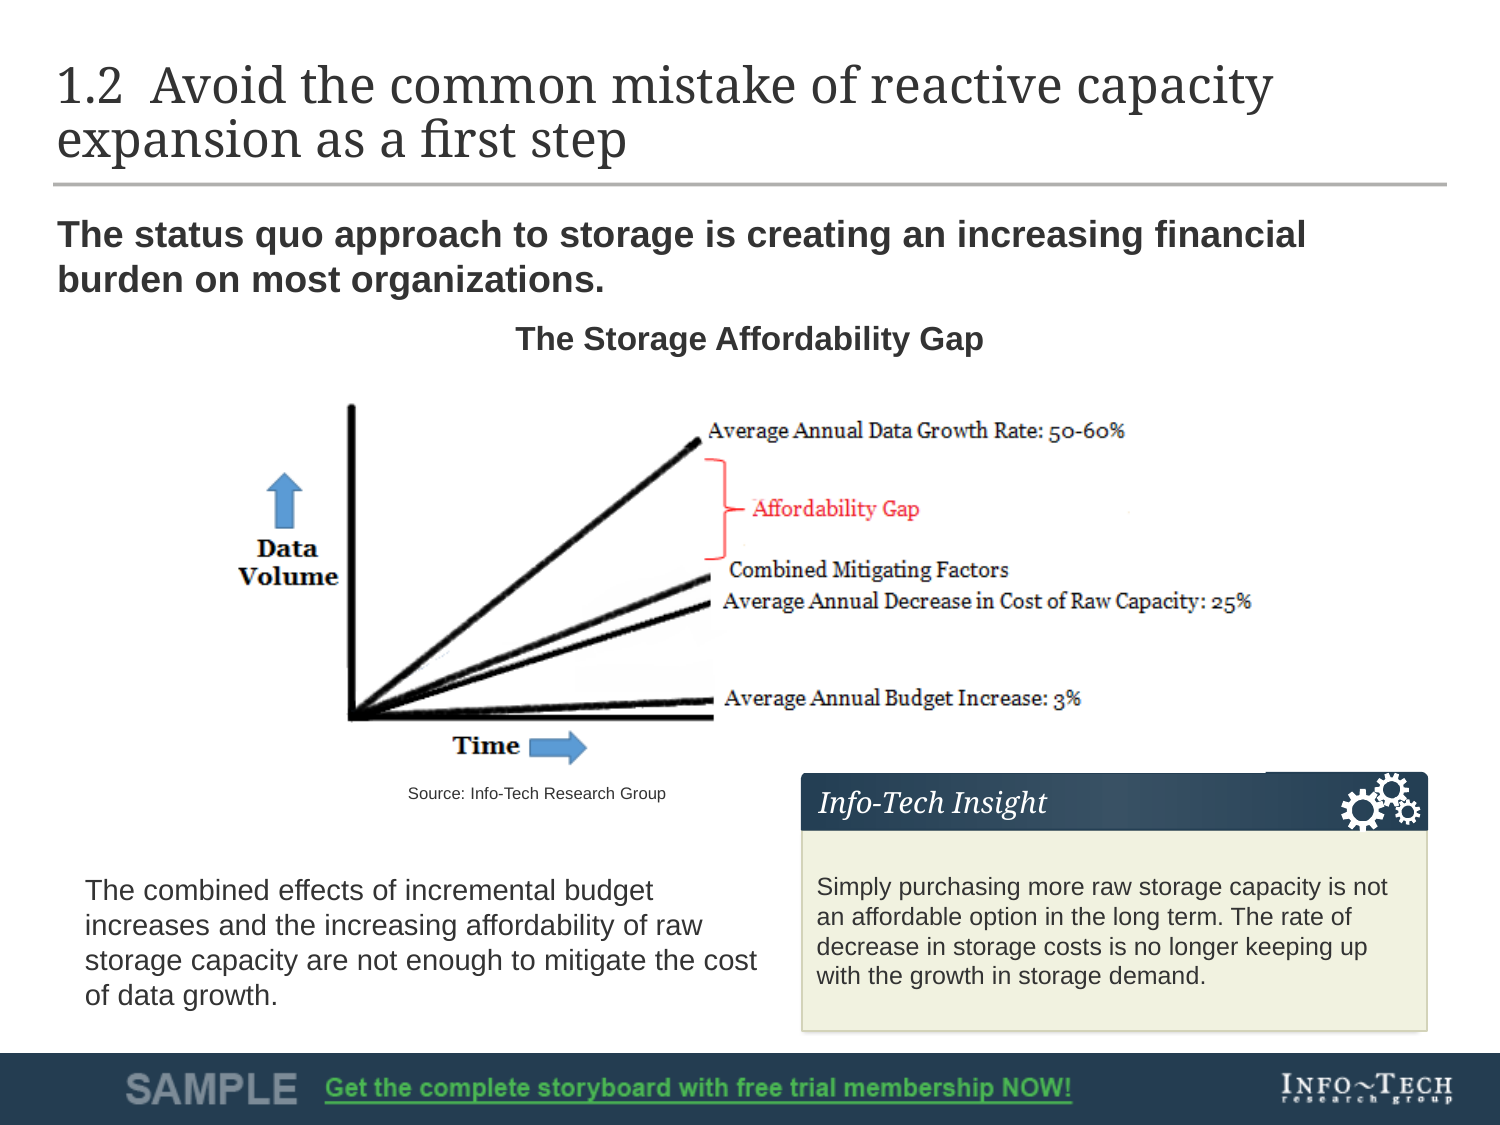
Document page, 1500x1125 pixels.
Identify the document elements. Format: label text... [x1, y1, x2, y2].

list The combined effects of incremental budget increases and the increasing affordability of raw storage capacity are not enough to mitigate the cost of data growth. [69, 863, 780, 1024]
text_box Source: Info-Tech Research Group [354, 781, 721, 810]
picture [0, 1052, 1500, 1125]
title 1.2 Avoid the common mistake of reactive capacity expansion as a first step [41, 42, 1457, 185]
picture [234, 373, 1266, 774]
text_box The Storage Affordability Gap [442, 309, 1058, 365]
list The status quo approach to storage is creating an increasing financial burden on most organizations. [41, 201, 1457, 311]
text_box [801, 772, 1428, 1031]
